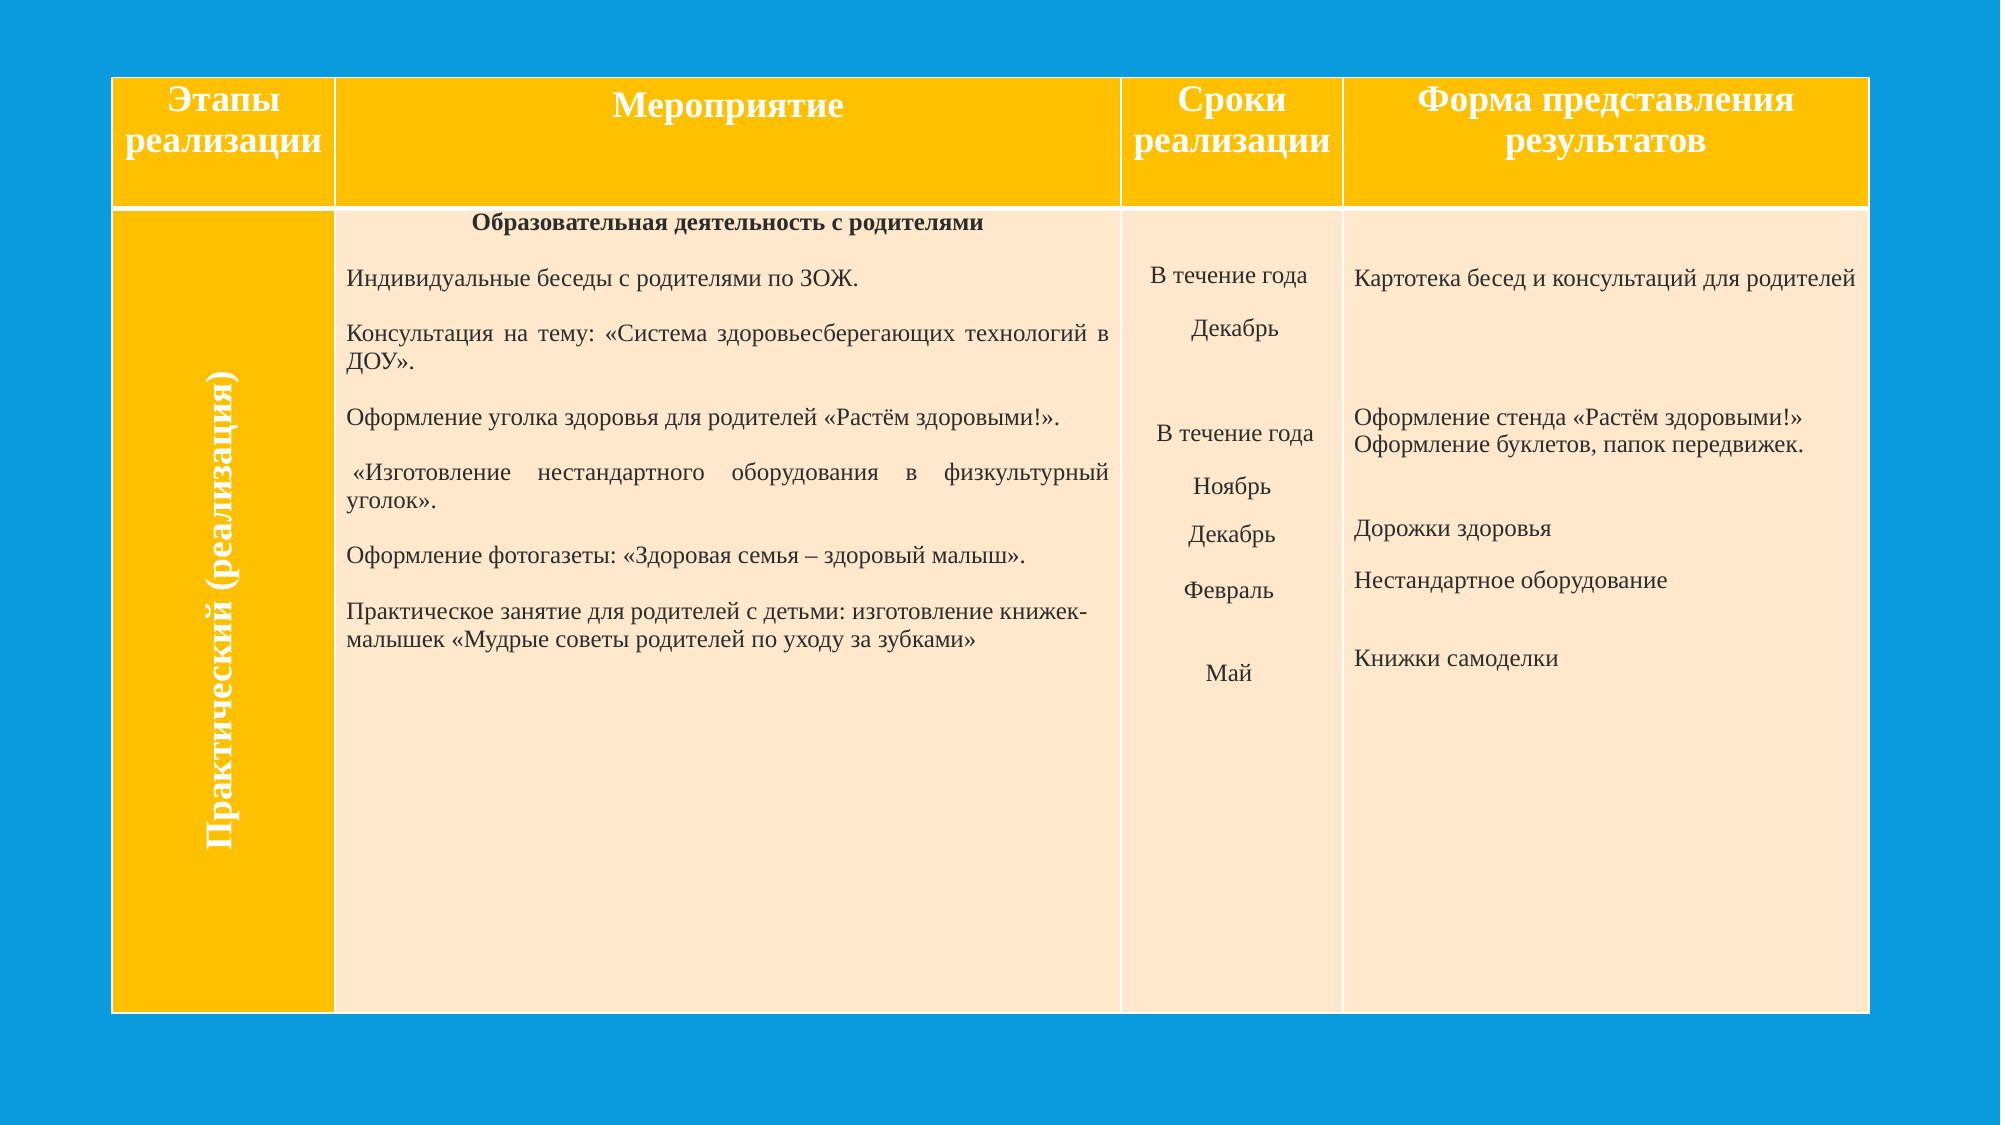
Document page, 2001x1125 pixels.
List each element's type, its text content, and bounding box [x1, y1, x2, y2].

table_cell Картотека бесед и консультаций для родителей Оформление стенда «Растём здоровыми!» Оформление буклетов, папок передвижек. Дорожки здоровья Нестандартное оборудование Книжки самоделки [1344, 211, 1868, 1012]
table_header Этапы реализации [113, 78, 334, 206]
table_header Сроки реализации [1122, 78, 1342, 206]
table_cell Образовательная деятельность с родителями Индивидуальные беседы с родителями по ЗОЖ. Консультация на тему: «Система здоровьесберегающих технологий в ДОУ». Оформление уголка здоровья для родителей «Растём здоровыми!». «Изготовление нестандартного оборудования в физкультурный уголок». Оформление фотогазеты: «Здоровая семья – здоровый малыш». Практическое занятие для родителей с детьми: изготовление книжек-малышек «Мудрые советы родителей по уходу за зубками» [336, 211, 1120, 1012]
table_cell В течение года Декабрь В течение года Ноябрь Декабрь Февраль Май [1122, 211, 1342, 1012]
table_header Форма представления результатов [1344, 78, 1868, 206]
table_cell Практический (реализация) [113, 211, 334, 1012]
table_header Мероприятие [336, 78, 1120, 206]
